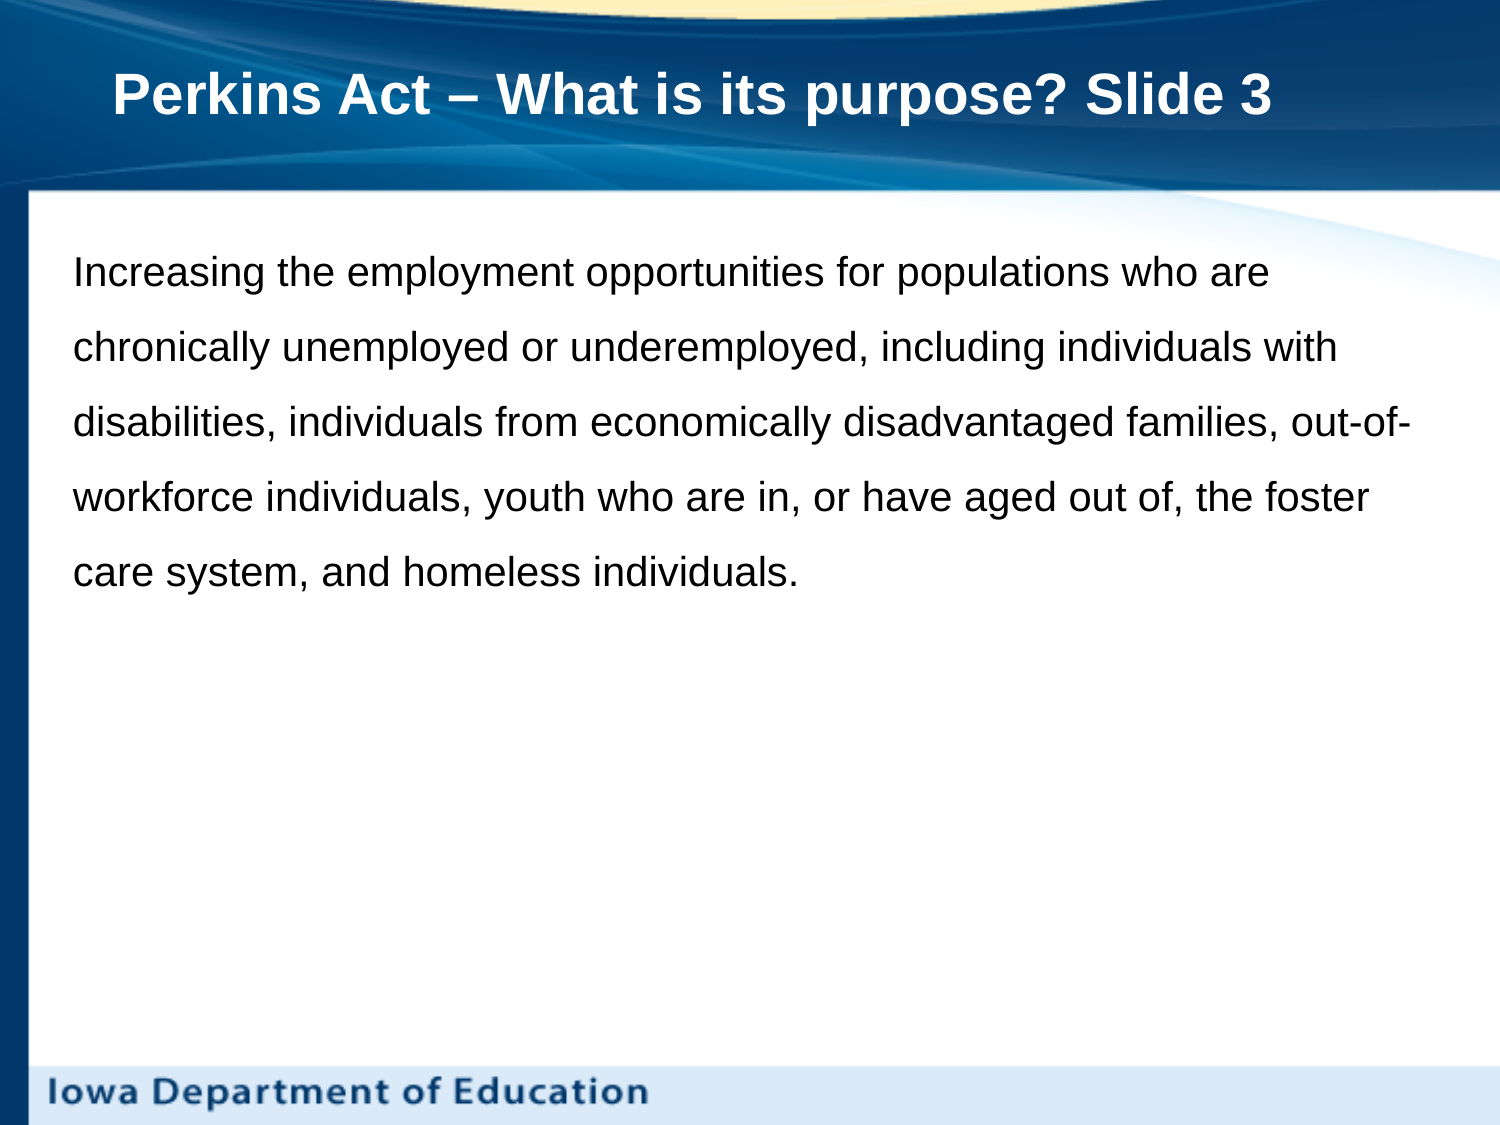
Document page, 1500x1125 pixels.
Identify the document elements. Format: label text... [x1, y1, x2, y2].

picture [0, 0, 1500, 1125]
list Increasing the employment opportunities for populations who are chronically unemployed or underemployed, including individuals with disabilities, individuals from economically disadvantaged families, out-of-workforce individuals, youth who are in, or have aged out of, the foster care system, and homeless individuals. [57, 211, 1467, 1054]
title Perkins Act – What is its purpose? Slide 3 [97, 0, 1429, 192]
